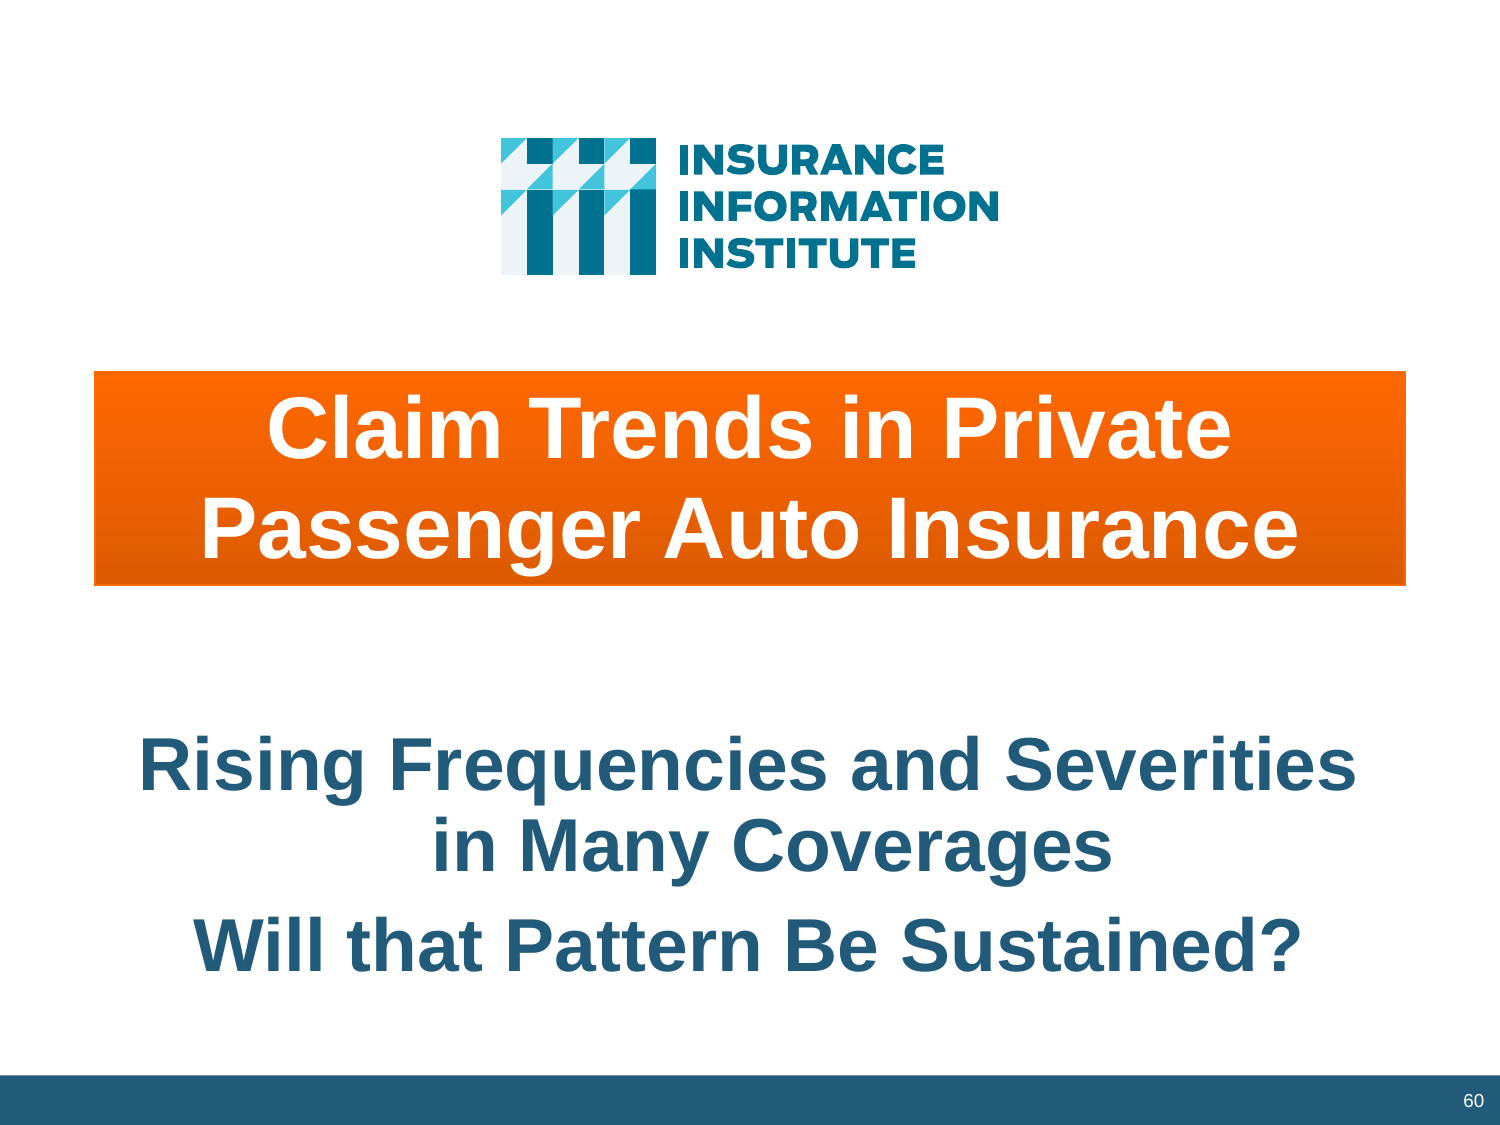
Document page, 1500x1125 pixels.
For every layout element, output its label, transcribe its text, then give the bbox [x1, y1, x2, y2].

text_box Rising Frequencies and Severities in Many Coverages Will that Pattern Be Sustained? [126, 718, 1372, 995]
picture [500, 137, 998, 275]
text_box Claim Trends in Private Passenger Auto Insurance [95, 372, 1405, 585]
text_box [0, 1075, 1500, 1125]
text_box 60 [1410, 1091, 1485, 1111]
